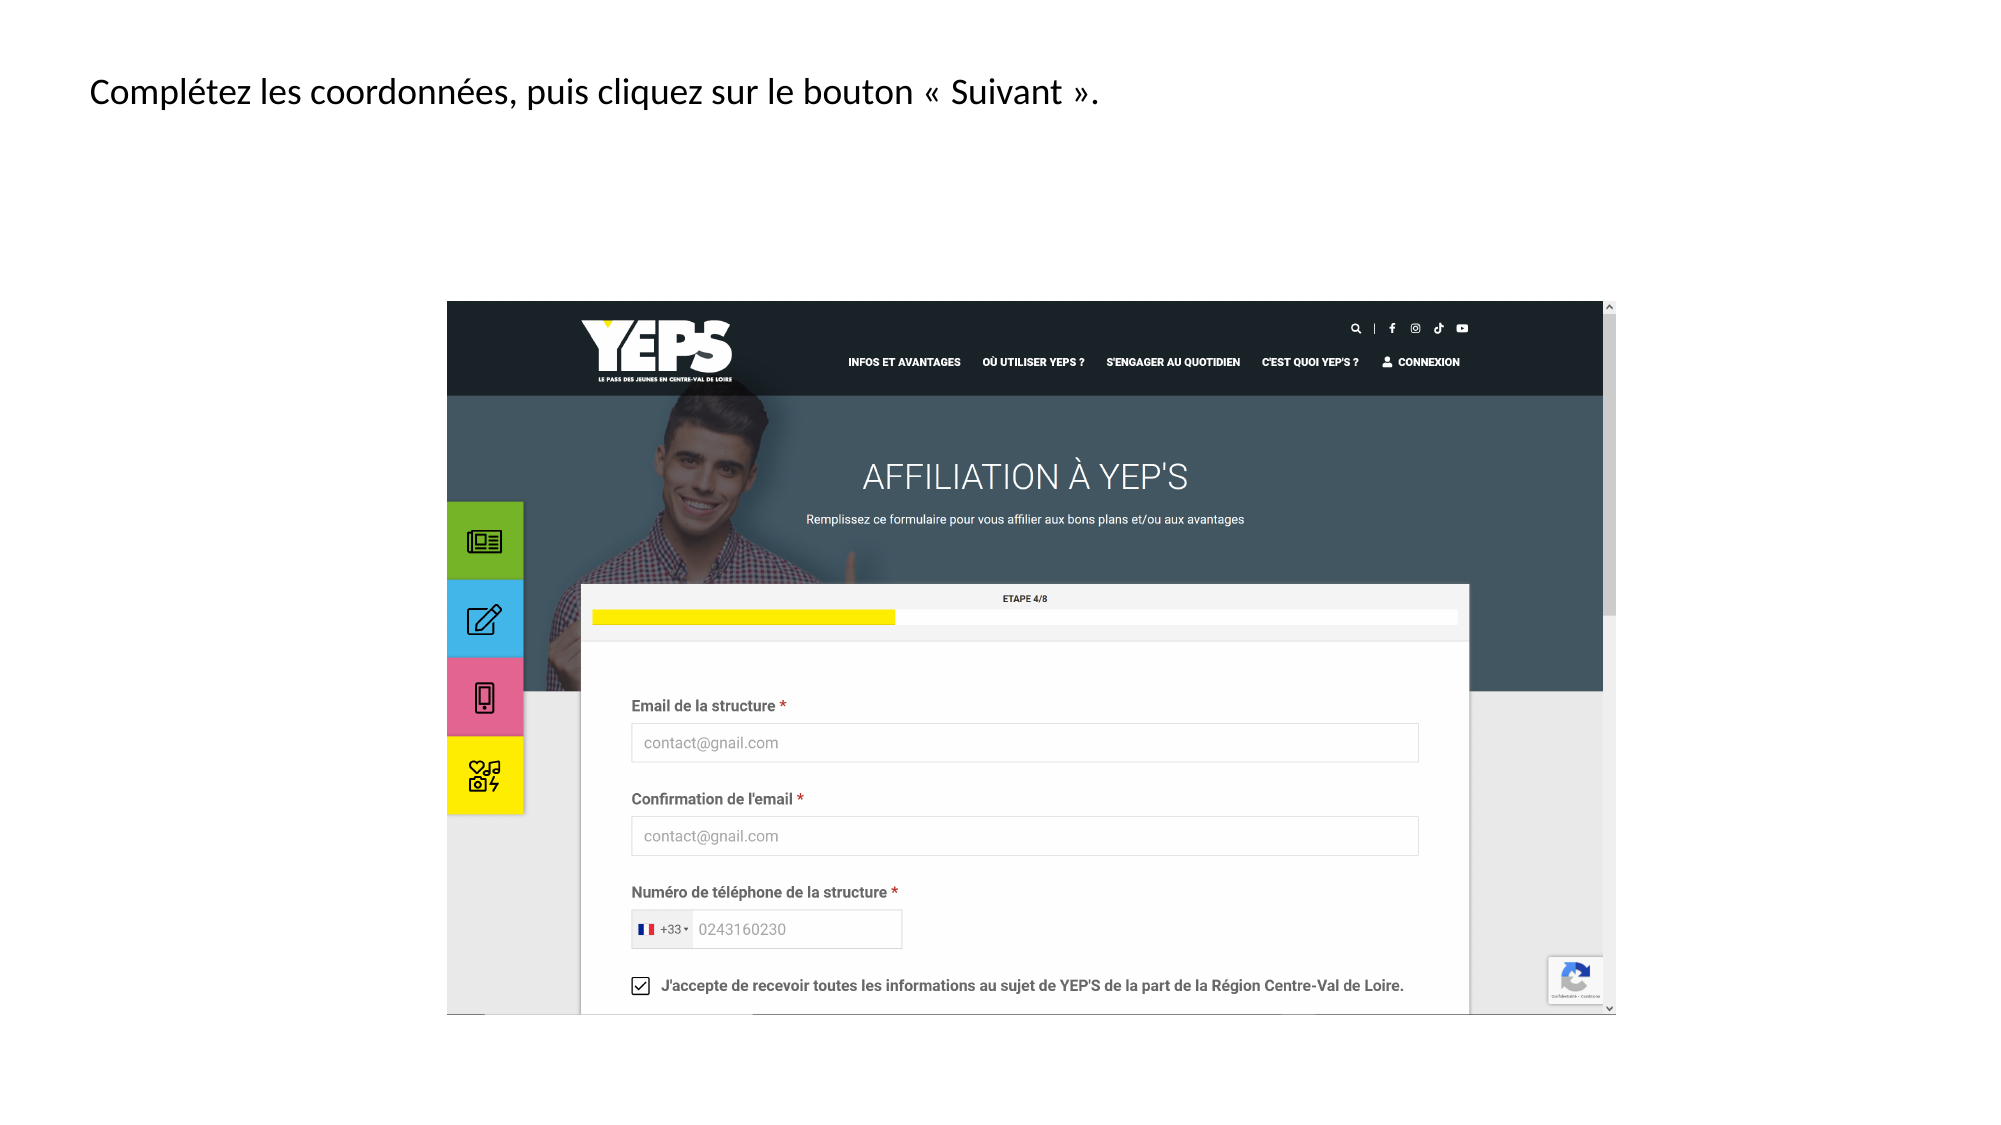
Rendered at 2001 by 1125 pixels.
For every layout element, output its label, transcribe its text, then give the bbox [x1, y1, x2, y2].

text_box Complétez les coordonnées, puis cliquez sur le bouton « Suivant ». [75, 59, 1909, 120]
picture [447, 301, 1616, 1015]
